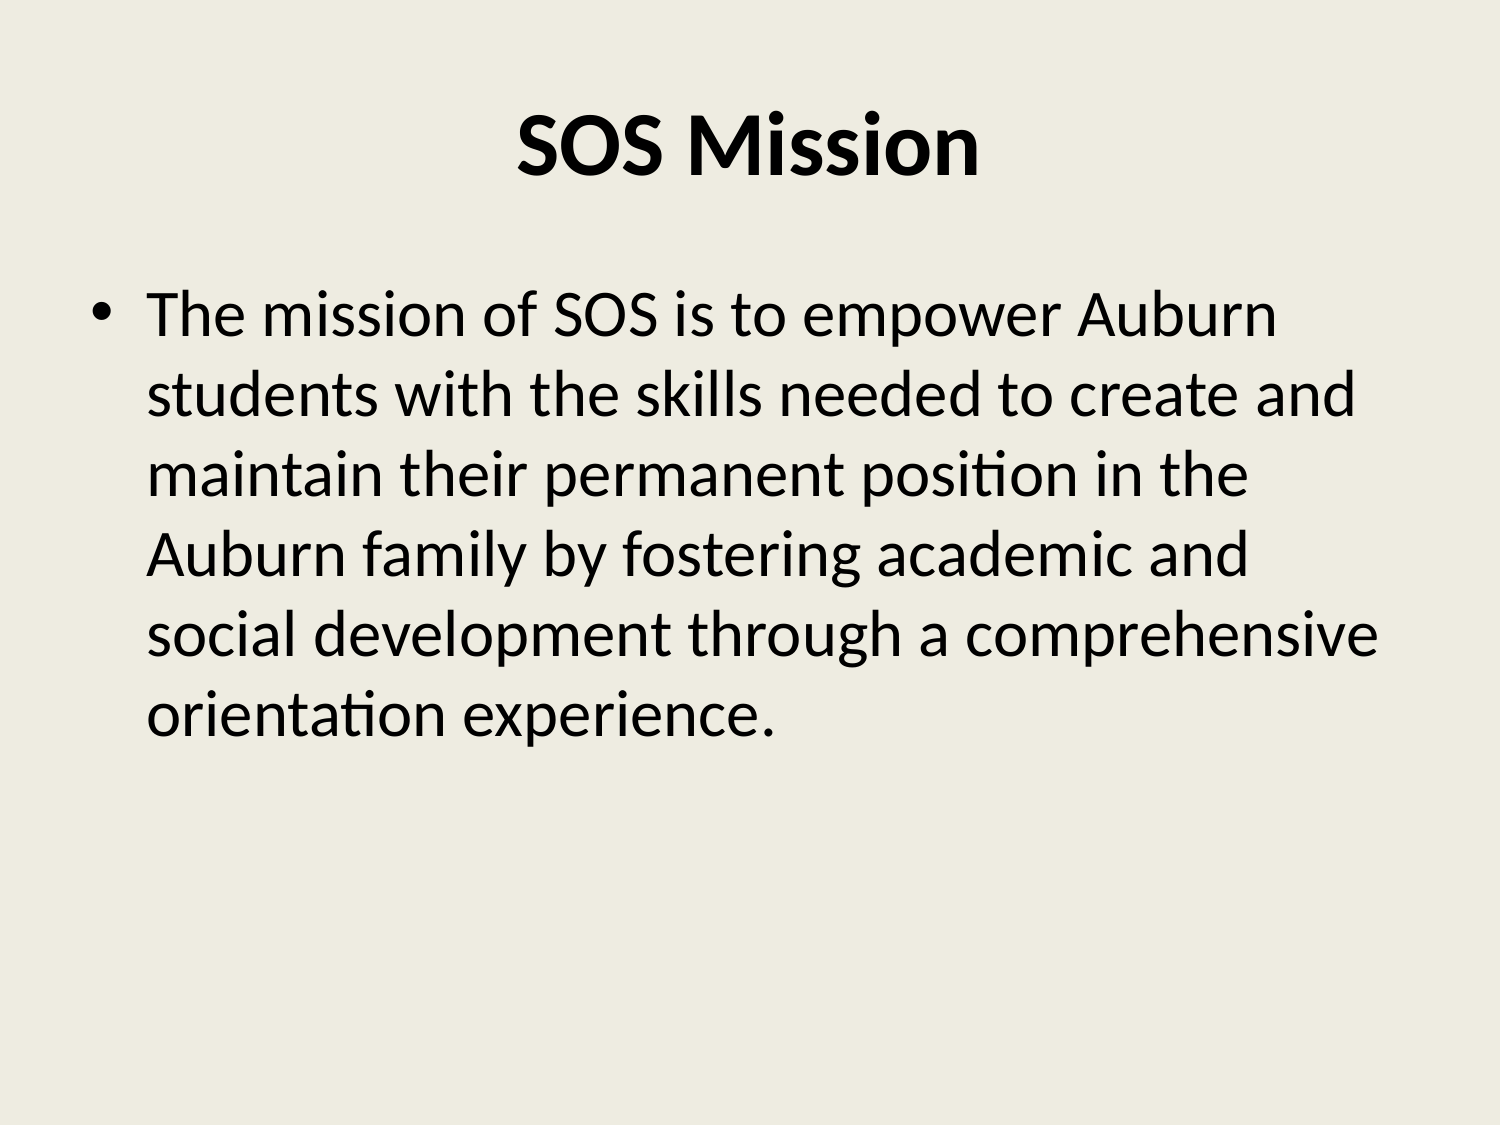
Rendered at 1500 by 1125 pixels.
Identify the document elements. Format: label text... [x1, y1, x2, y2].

title SOS Mission [75, 45, 1425, 233]
list The mission of SOS is to empower Auburn students with the skills needed to create and maintain their permanent position in the Auburn family by fostering academic and social development through a comprehensive orientation experience. [75, 262, 1425, 1005]
